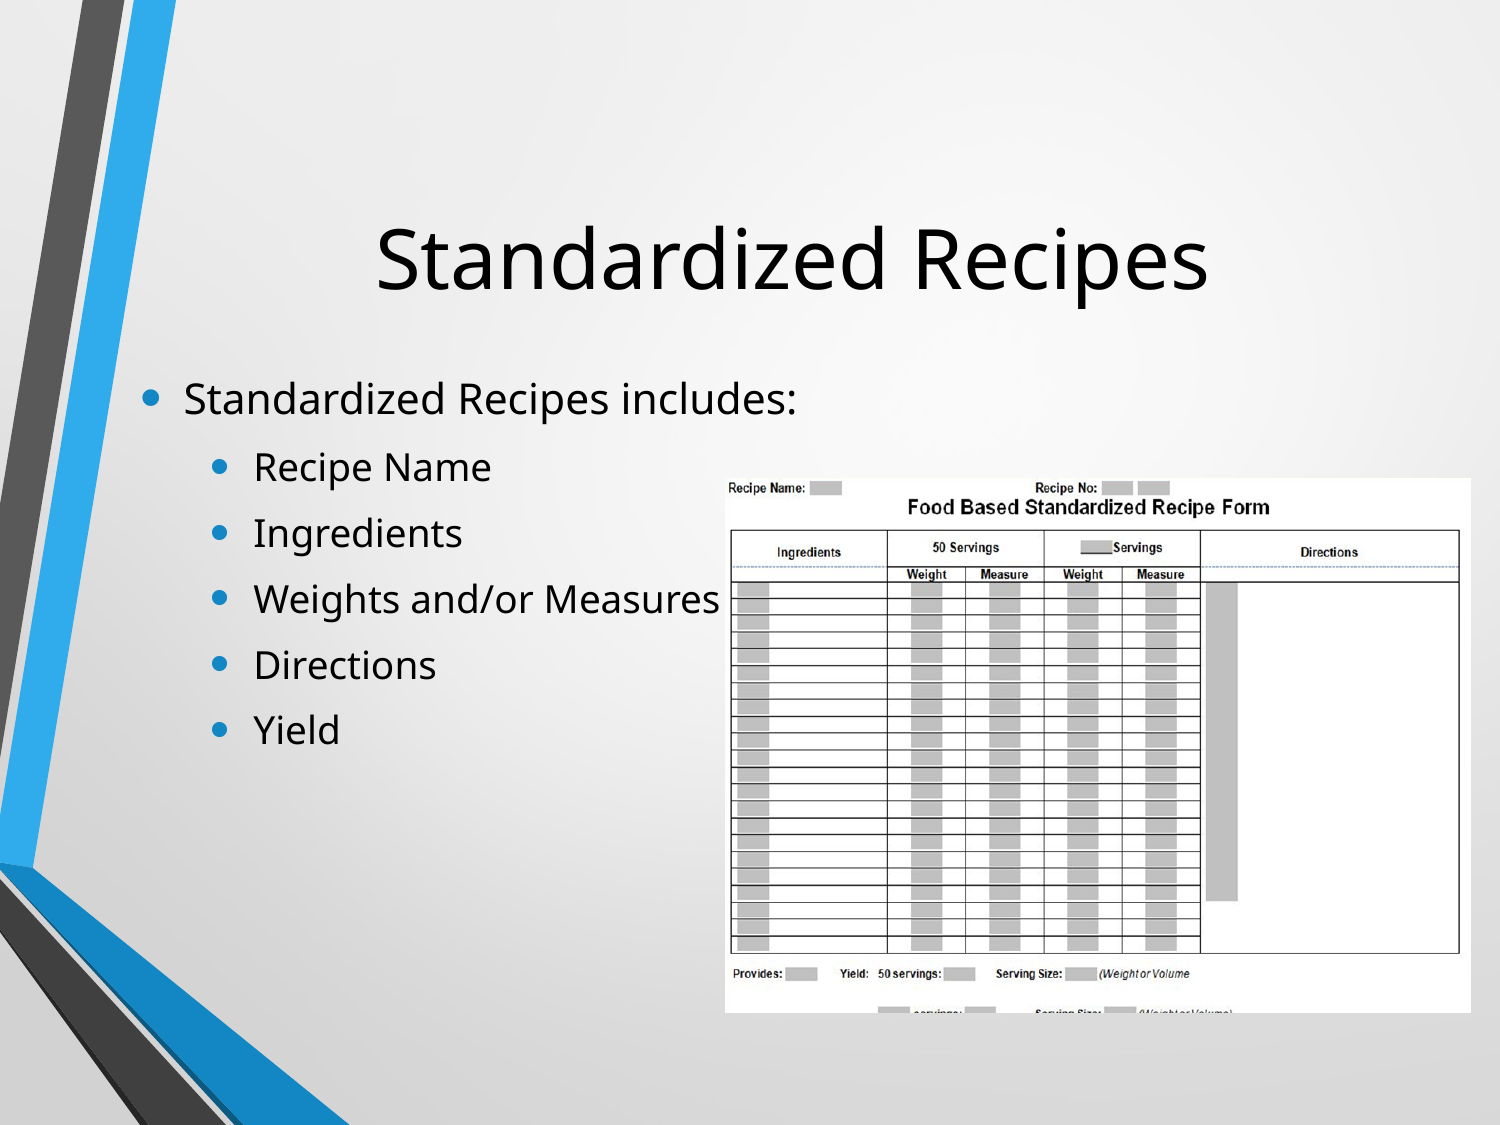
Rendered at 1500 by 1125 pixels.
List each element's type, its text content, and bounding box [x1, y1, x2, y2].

list Standardized Recipes includes: Recipe Name Ingredients Weights and/or Measures Directions Yield [125, 337, 813, 788]
title Standardized Recipes [161, 112, 1425, 400]
picture [724, 478, 1471, 1013]
